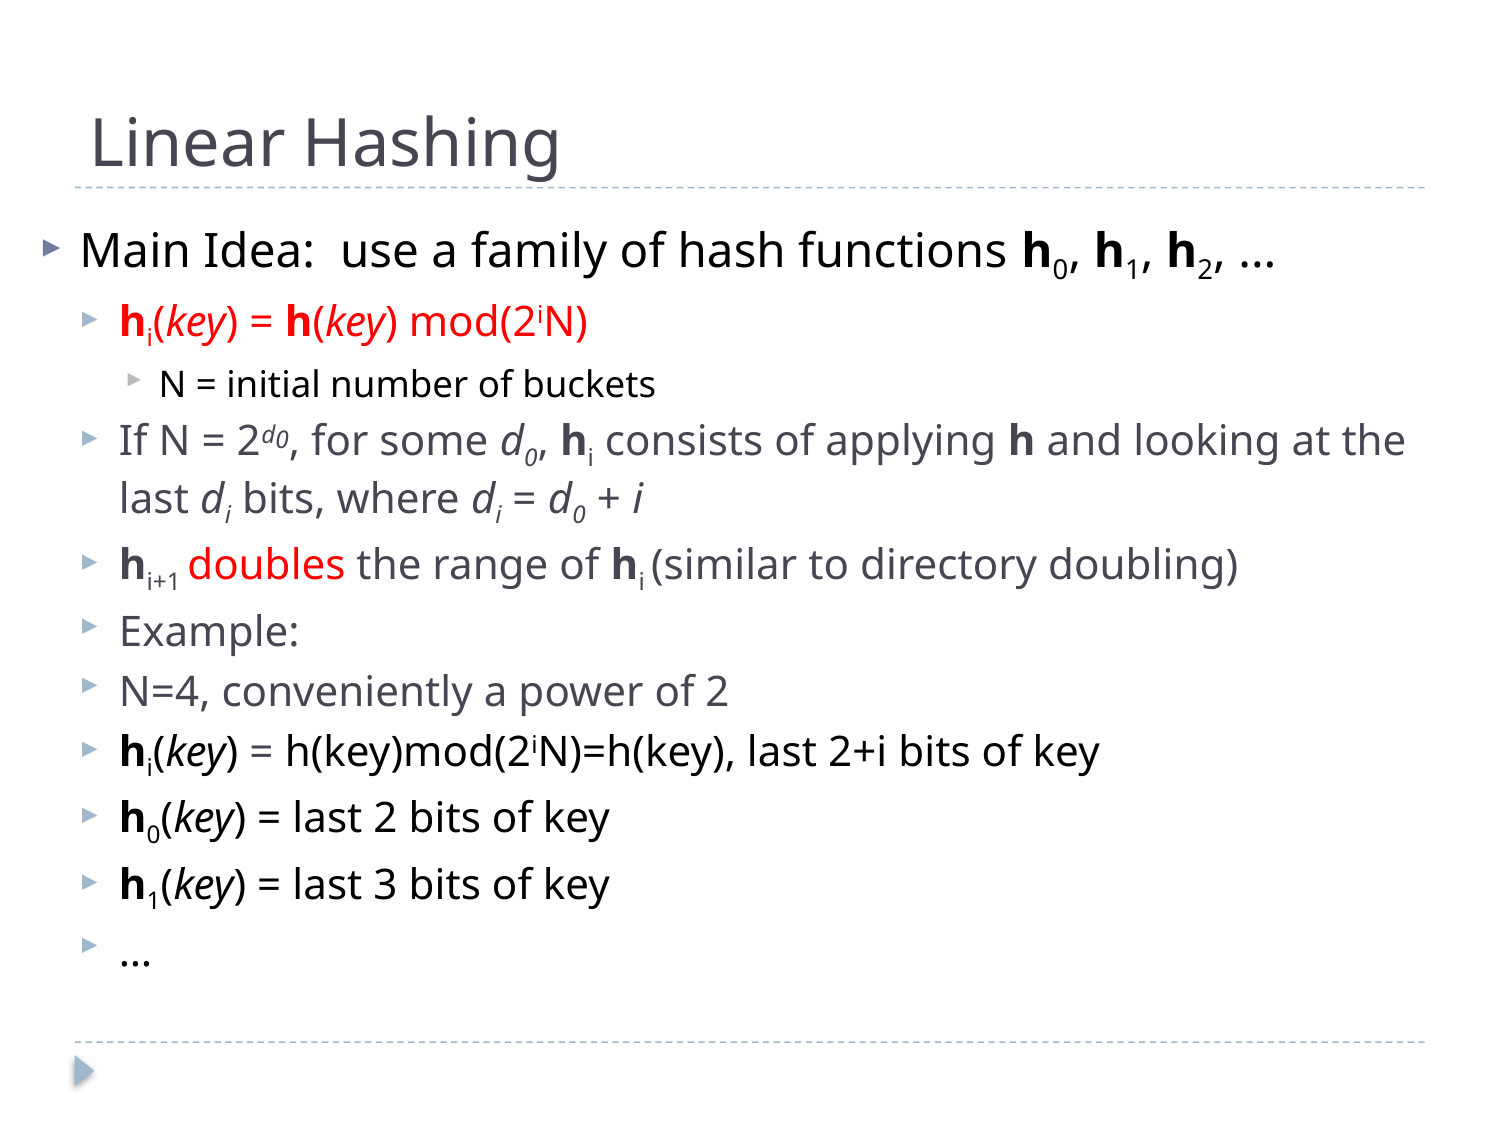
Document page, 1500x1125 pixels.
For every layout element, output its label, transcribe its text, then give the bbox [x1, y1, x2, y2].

text_box [512, 1024, 988, 1100]
text_box [112, 1024, 425, 1100]
title Linear Hashing [75, 24, 1425, 188]
list Main Idea: use a family of hash functions h0, h1, h2, ... hi(key) = h(key) mod(2iN) N = initial number of buckets If N = 2d0, for some d0, hi consists of applying h and looking at the last di bits, where di = d0 + i hi+1 doubles the range of hi (similar to directory doubling) Example: N=4, conveniently a power of 2 hi(key) = h(key)mod(2iN)=h(key), last 2+i bits of key h0(key) = last 2 bits of key h1(key) = last 3 bits of key … [24, 212, 1425, 988]
